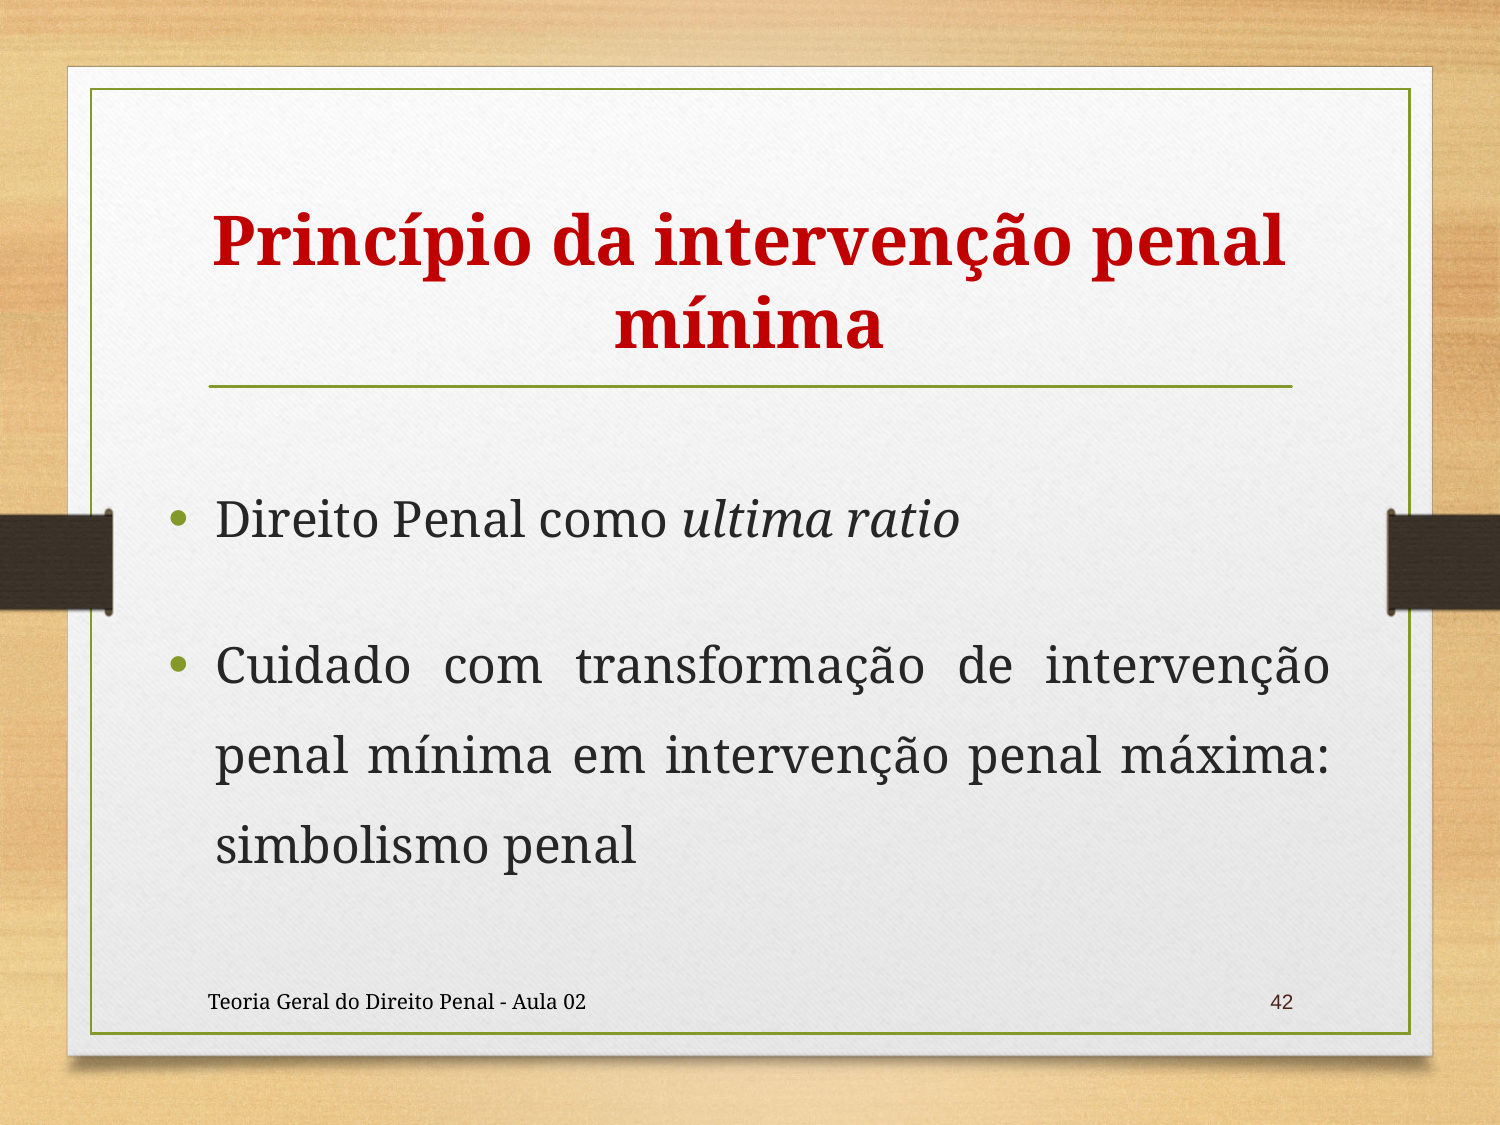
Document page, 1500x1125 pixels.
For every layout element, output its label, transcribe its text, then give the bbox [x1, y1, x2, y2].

footer Teoria Geral do Direito Penal - Aula 02 [192, 977, 1031, 1024]
list Direito Penal como ultima ratio Cuidado com transformação de intervenção penal mínima em intervenção penal máxima: simbolismo penal [153, 397, 1347, 1079]
title Princípio da intervenção penal mínima [111, 172, 1389, 387]
slide_number 42 [1243, 977, 1309, 1024]
picture [0, 0, 1500, 1125]
